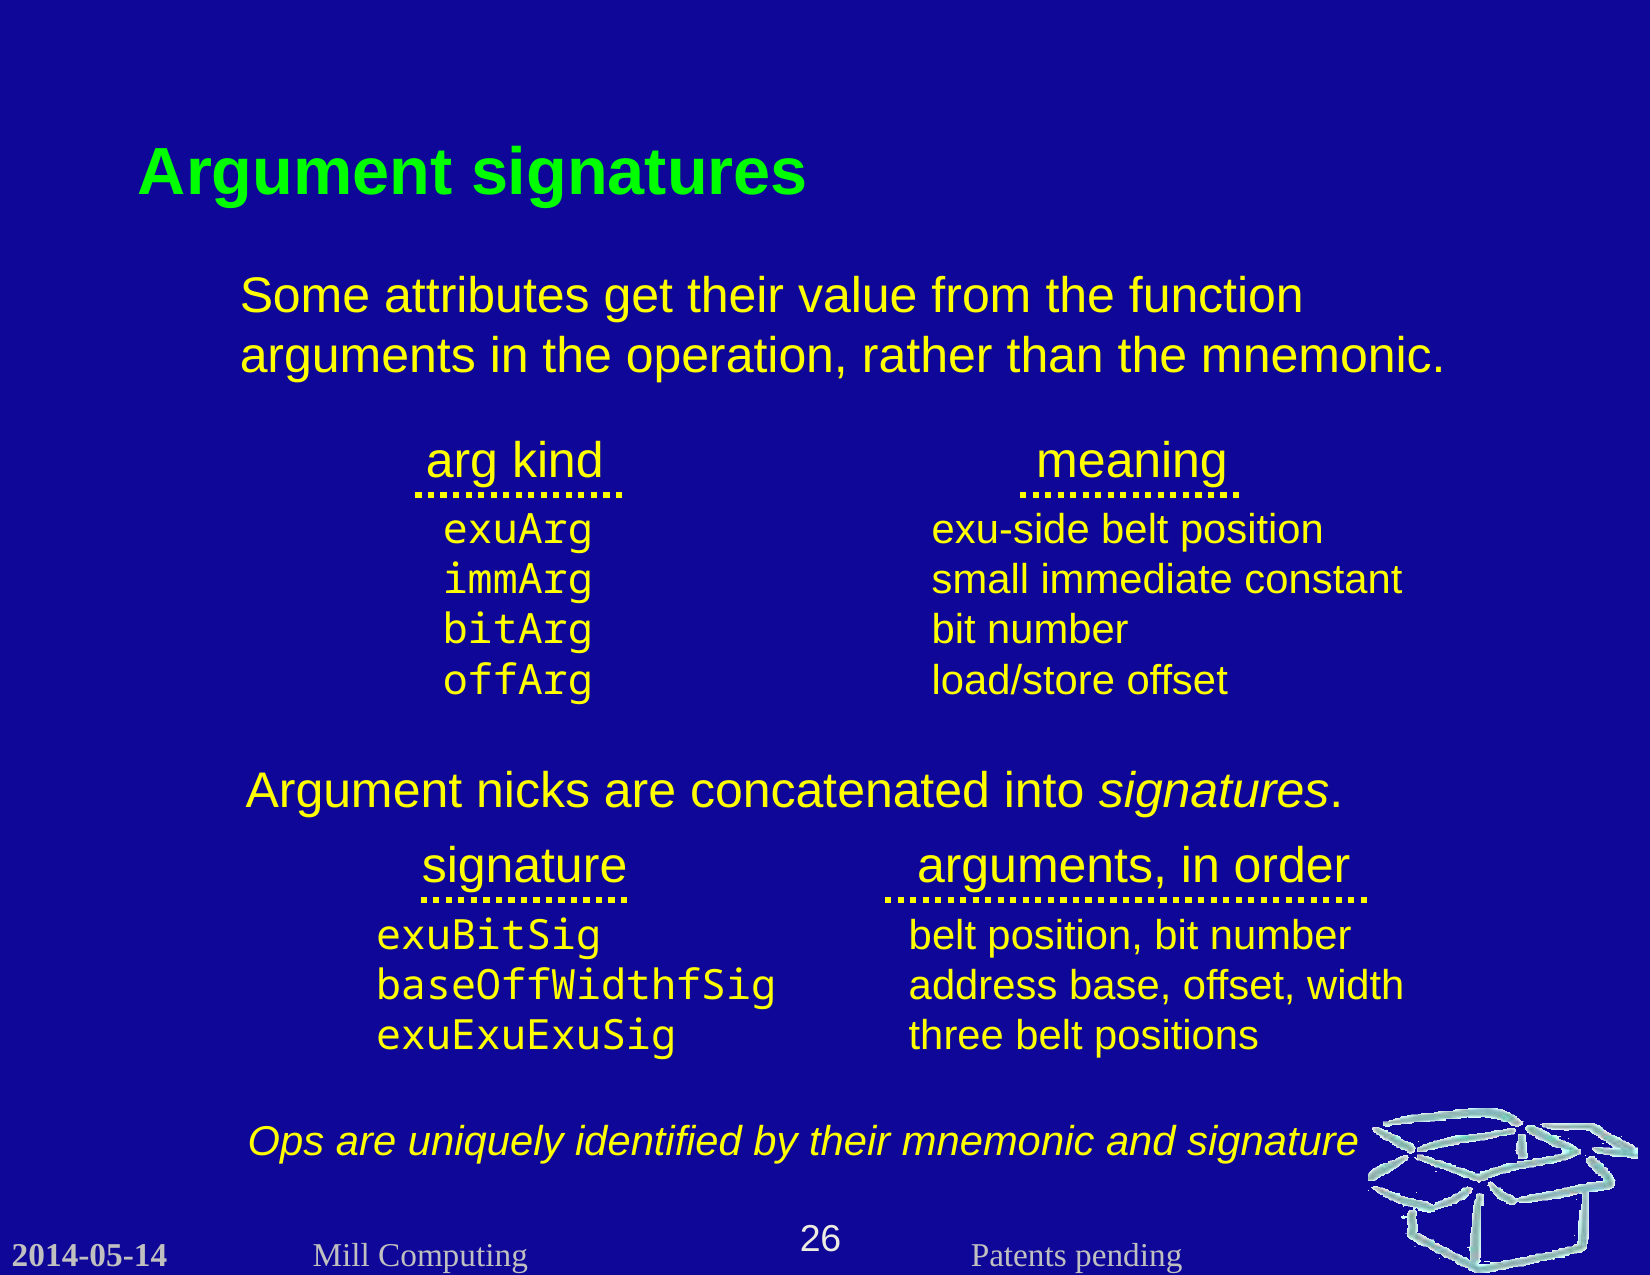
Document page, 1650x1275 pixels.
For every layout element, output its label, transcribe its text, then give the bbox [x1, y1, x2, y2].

text_box exuArg immArg bitArg offArg [428, 503, 608, 710]
text_box Ops are uniquely identified by their mnemonic and signature [232, 1106, 1404, 1172]
text_box Argument signatures [122, 119, 824, 215]
text_box arguments, in order [902, 824, 1366, 899]
text_box belt position, bit number address base, offset, width three belt positions [894, 900, 1420, 1065]
text_box Some attributes get their value from the function arguments in the operation, rather than the mnemonic. [225, 254, 1492, 390]
picture [1368, 1108, 1638, 1273]
text_box signature [407, 824, 643, 900]
text_box arg kind [400, 419, 630, 495]
text_box exu-side belt position small immediate constant bit number load/store offset [916, 494, 1418, 710]
text_box exuBitSig baseOffWidthfSig exuExuExuSig [361, 900, 791, 1065]
text_box Argument nicks are concatenated into signatures. [230, 749, 1359, 825]
text_box meaning [1021, 419, 1243, 494]
